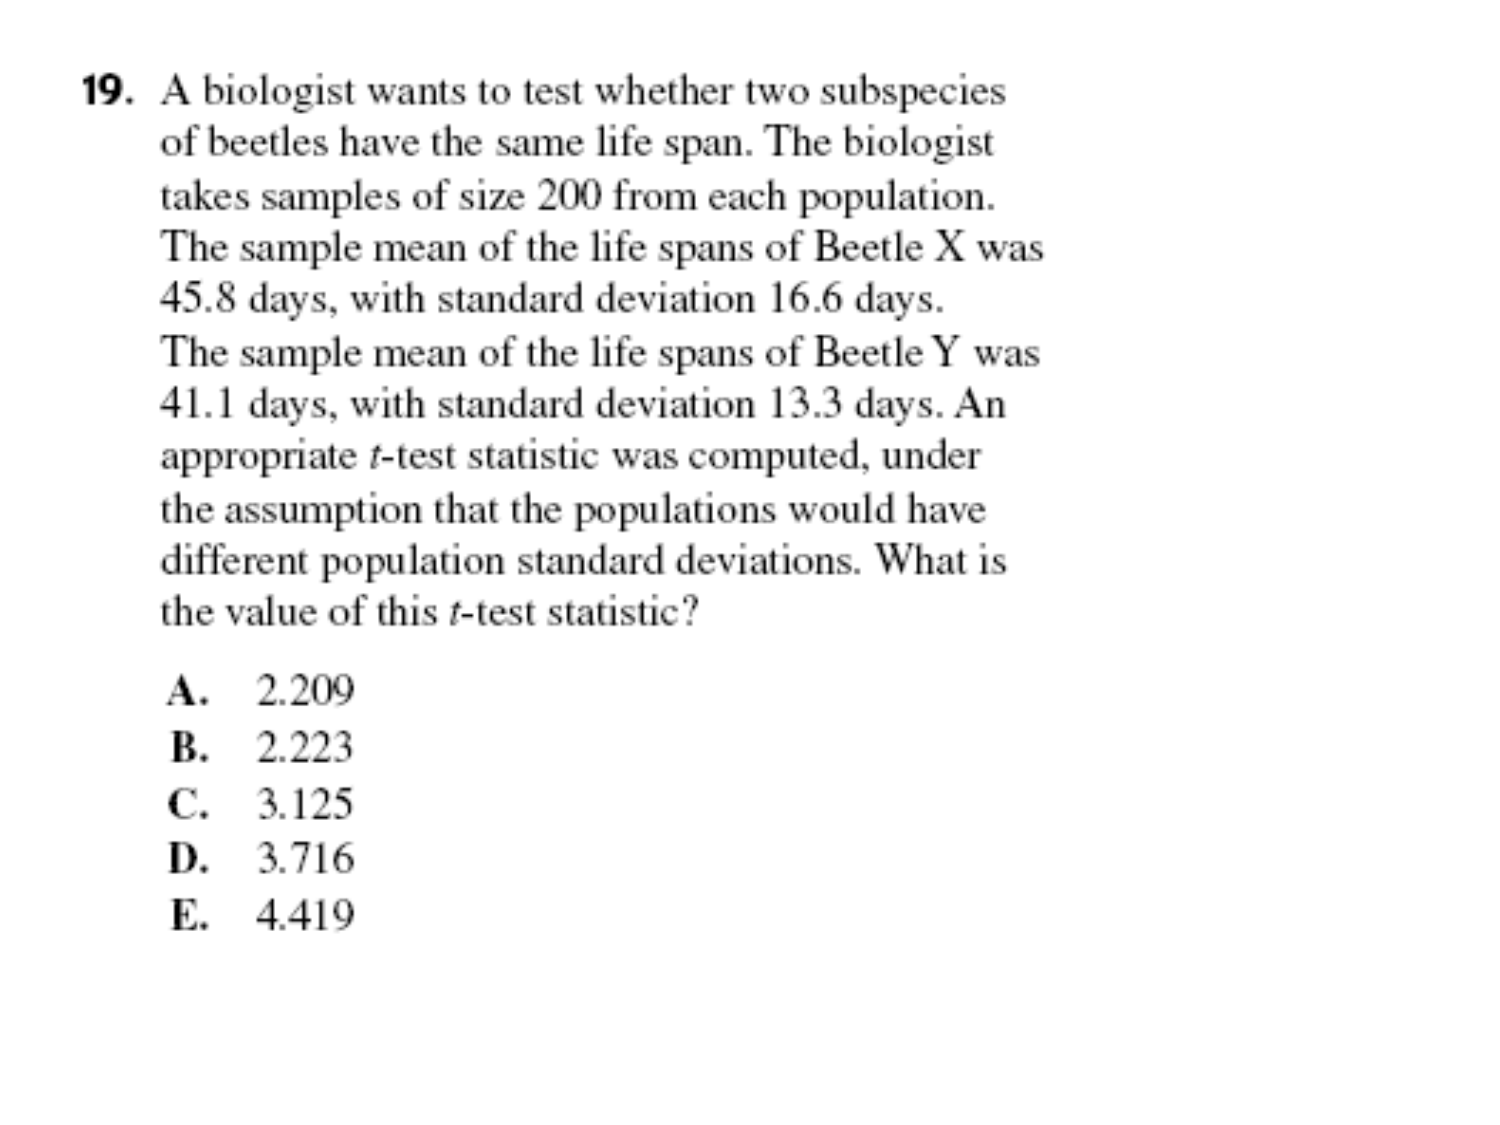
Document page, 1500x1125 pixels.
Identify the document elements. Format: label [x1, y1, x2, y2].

picture [49, 37, 1063, 968]
